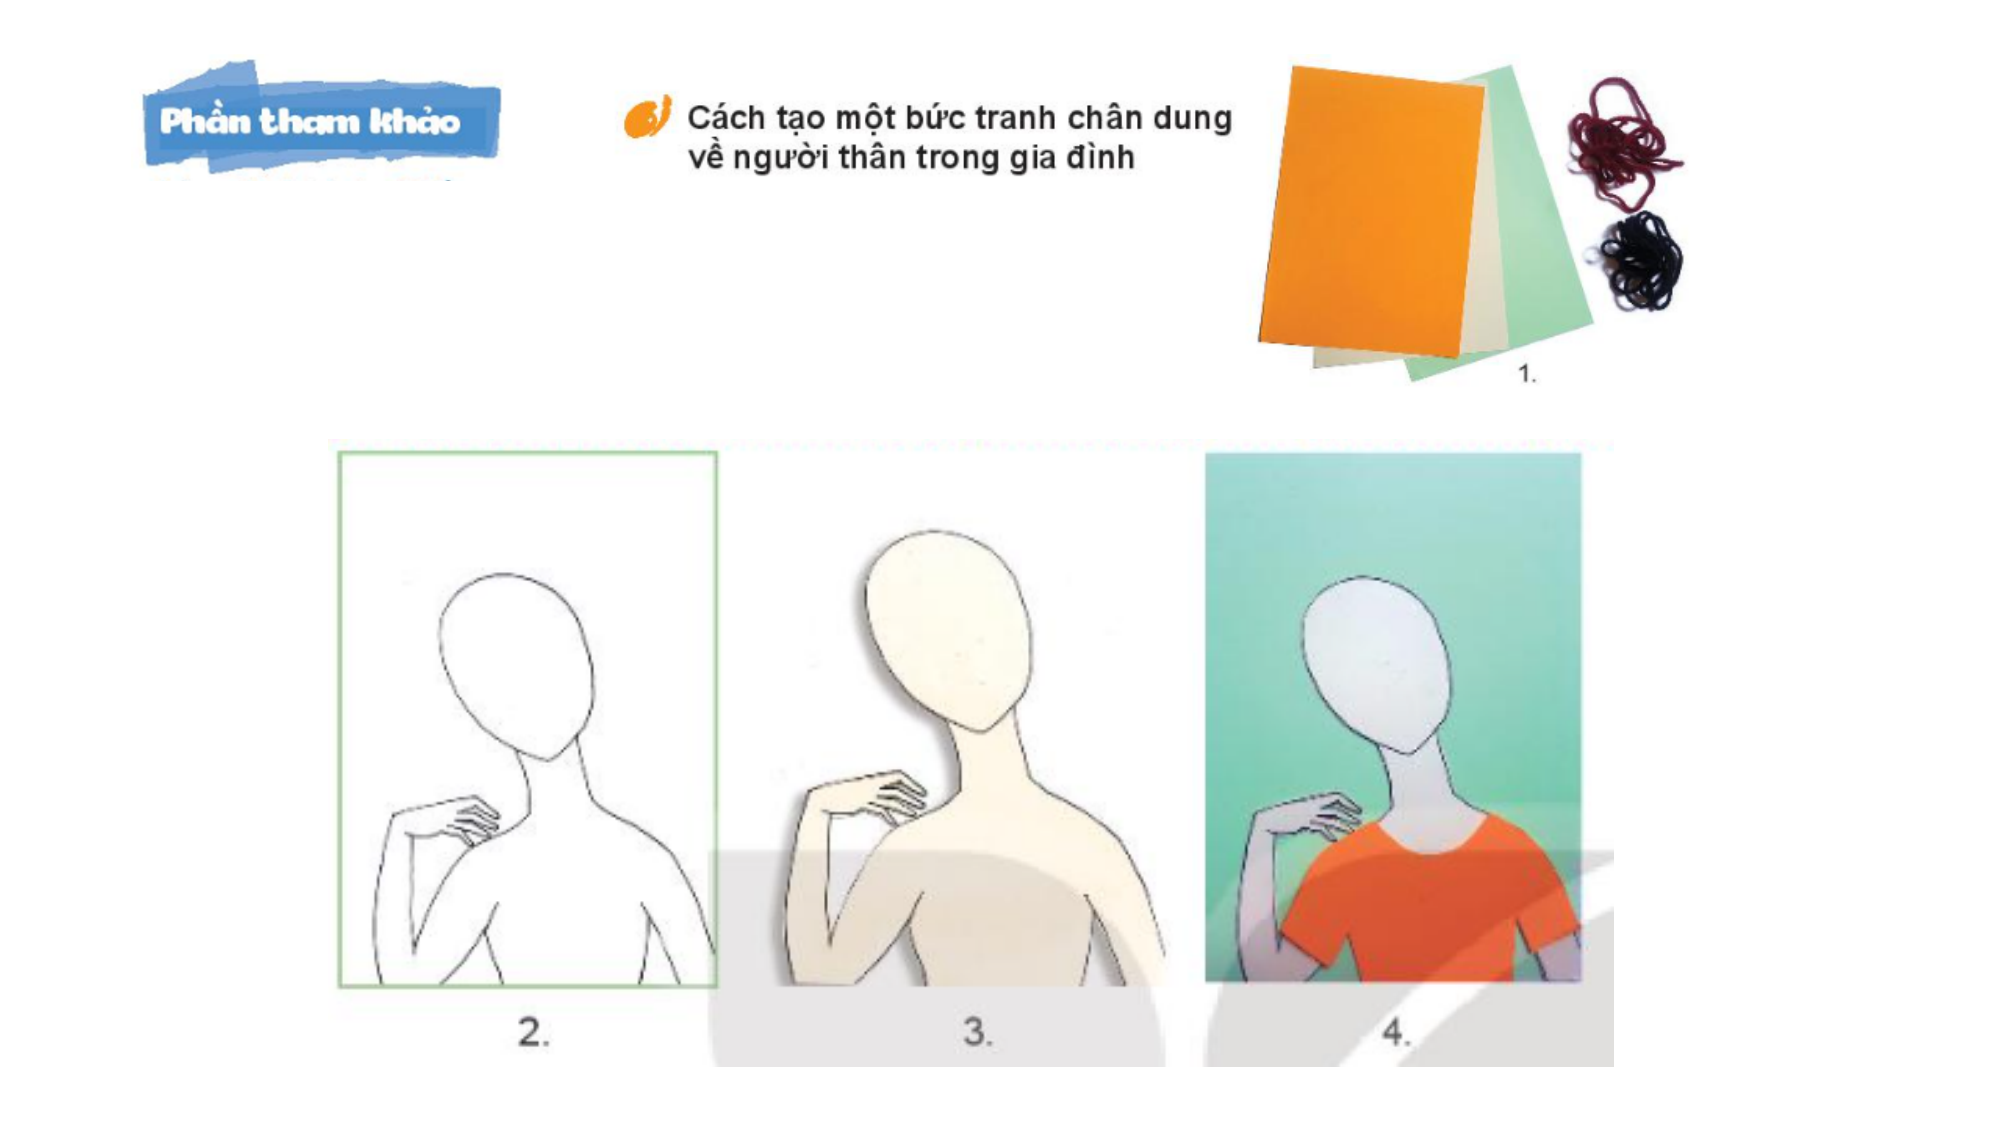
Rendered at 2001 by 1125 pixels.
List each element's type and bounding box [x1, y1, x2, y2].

picture [131, 54, 520, 181]
picture [598, 54, 1704, 397]
picture [328, 439, 1614, 1067]
